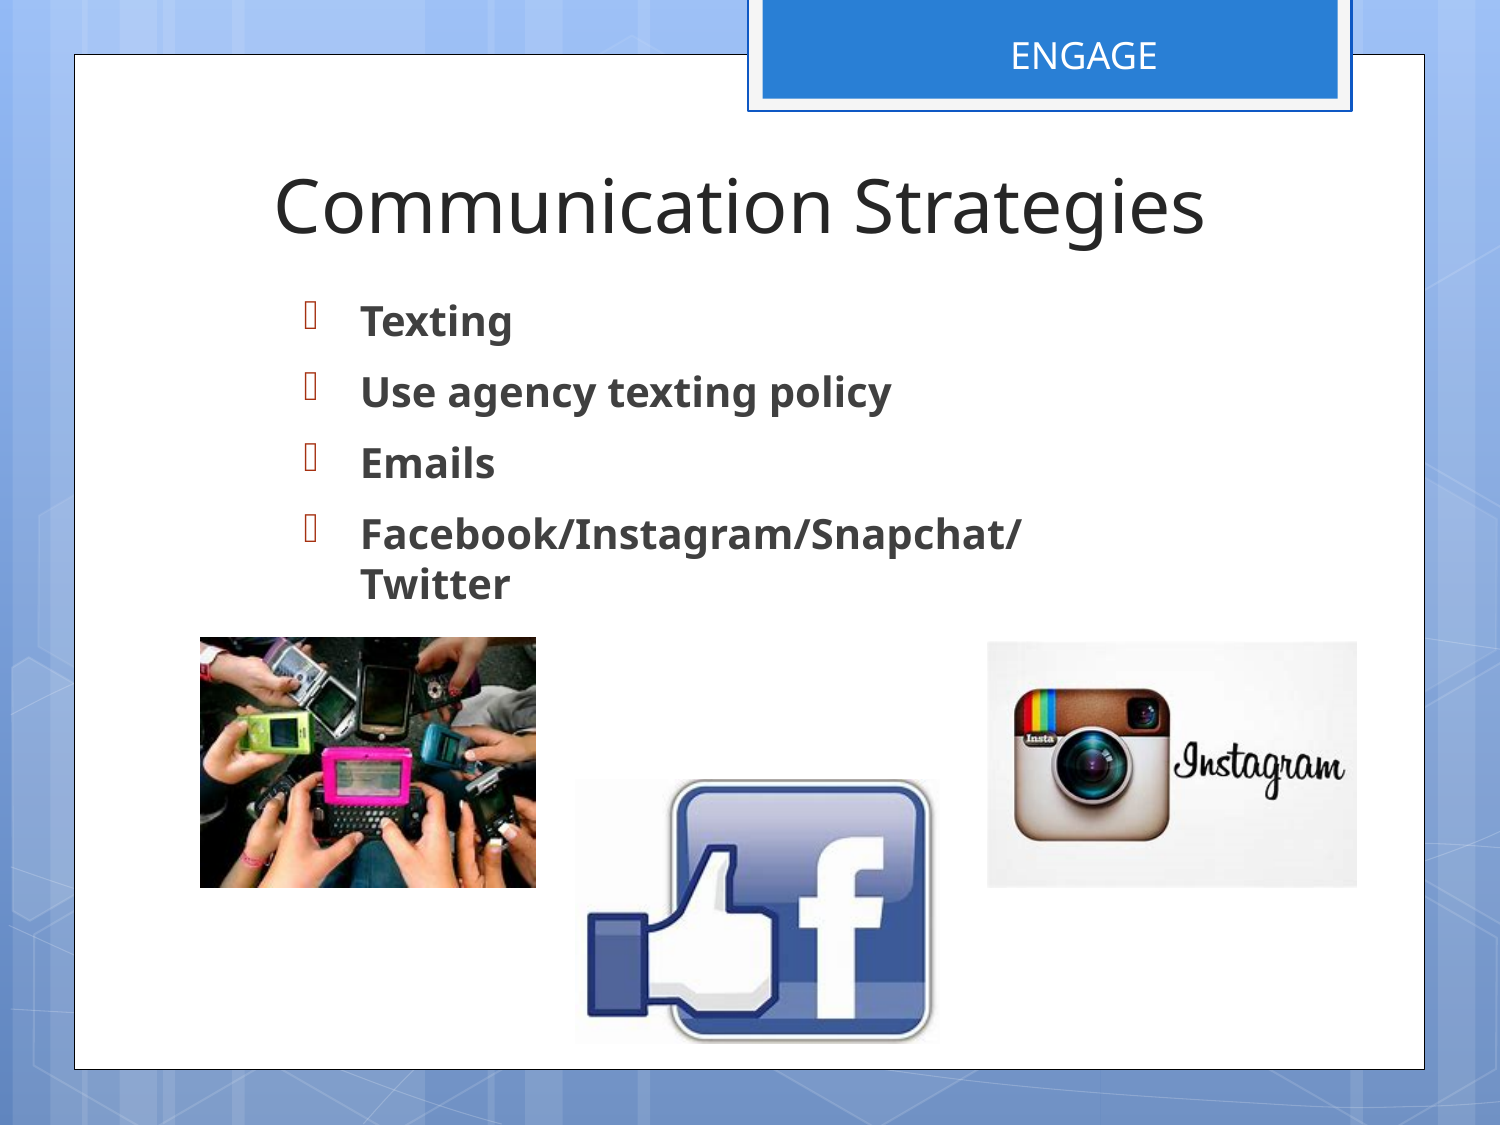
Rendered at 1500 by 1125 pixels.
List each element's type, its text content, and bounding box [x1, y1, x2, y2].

picture [574, 779, 940, 1045]
picture [987, 641, 1357, 888]
text_box Communication Strategies [259, 151, 1339, 256]
text_box ENGAGE [995, 24, 1173, 85]
text_box Texting Use agency texting policy Emails Facebook/Instagram/Snapchat/Twitter [288, 287, 1189, 615]
picture [199, 637, 537, 888]
